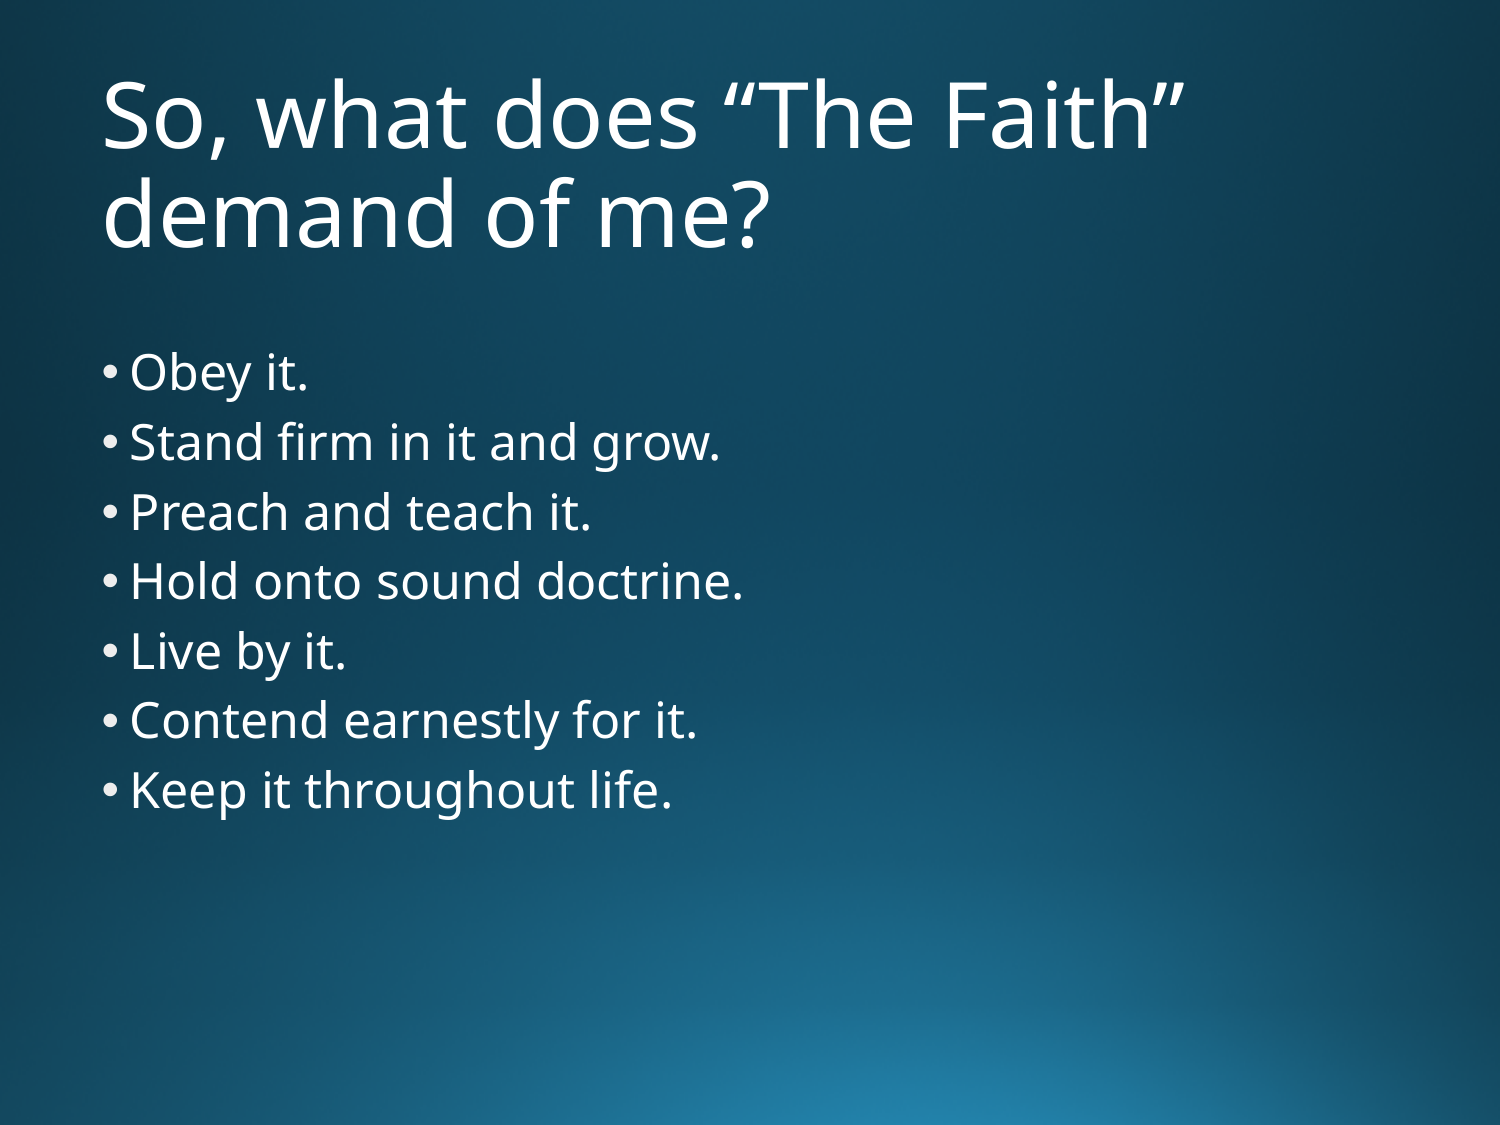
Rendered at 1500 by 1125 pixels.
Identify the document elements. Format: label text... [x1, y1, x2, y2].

list Obey it. Stand firm in it and grow. Preach and teach it. Hold onto sound doctrine. Live by it. Contend earnestly for it. Keep it throughout life. [86, 340, 1429, 1095]
title So, what does “The Faith” demand of me? [86, 59, 1397, 278]
picture [0, 0, 1500, 1125]
